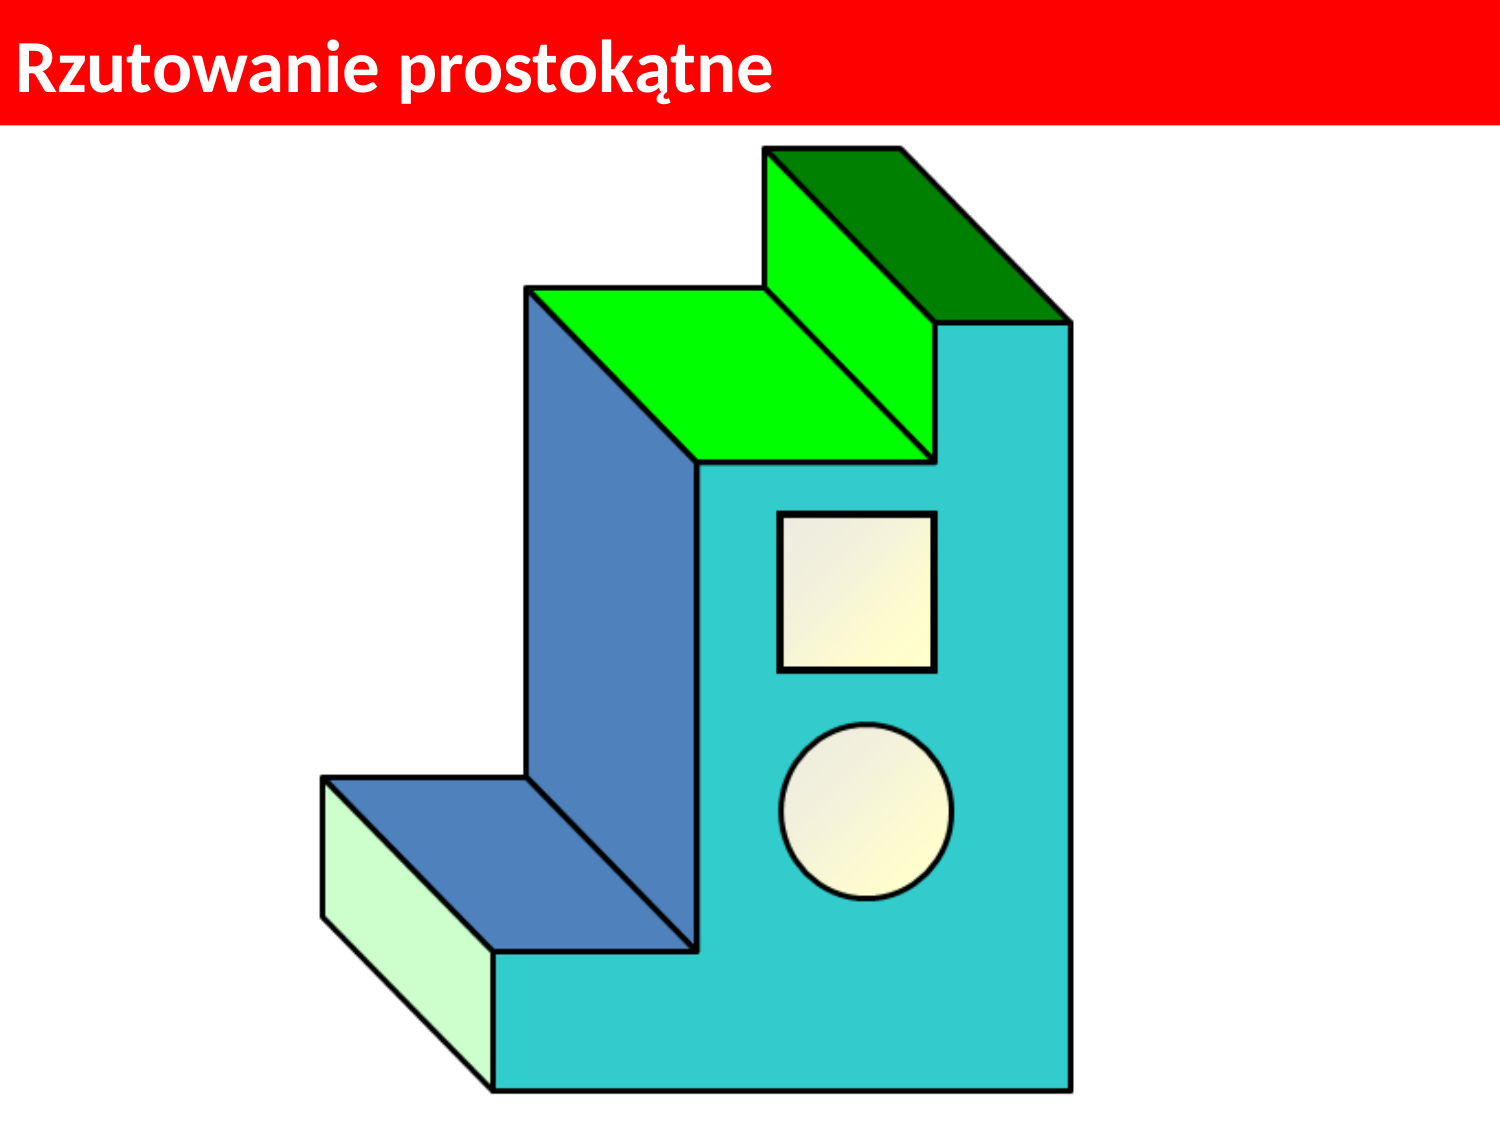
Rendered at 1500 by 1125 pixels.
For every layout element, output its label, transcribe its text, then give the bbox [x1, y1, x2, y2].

text_box Rzutowanie prostokątne [0, 0, 1500, 126]
picture [289, 126, 1094, 1118]
